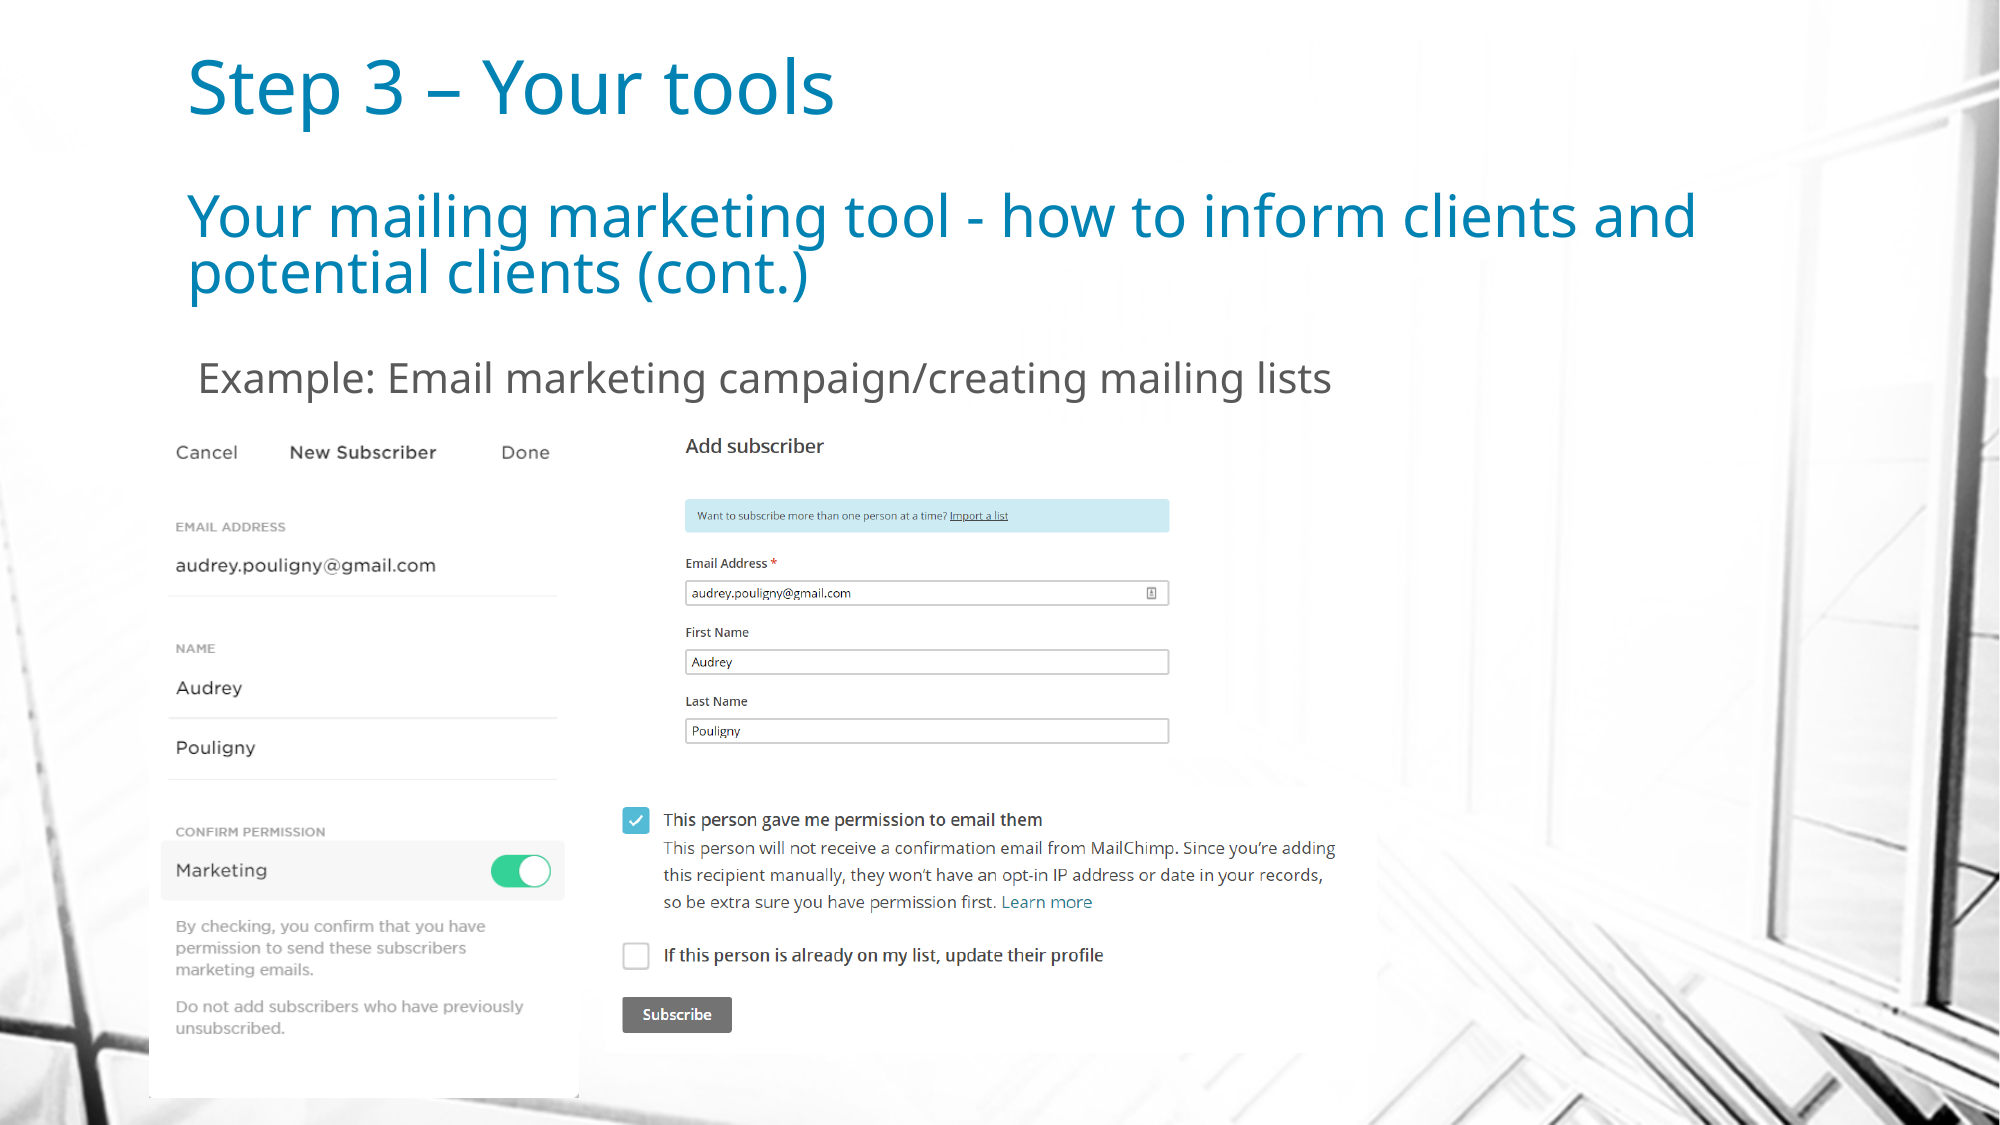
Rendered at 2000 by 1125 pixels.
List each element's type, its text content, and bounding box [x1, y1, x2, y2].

picture [0, 0, 2000, 1125]
text_box Example: Email marketing campaign/creating mailing lists [174, 350, 1600, 900]
title Step 3 – Your tools Your mailing marketing tool - how to inform clients and potential clients (cont.) [172, 99, 1828, 313]
